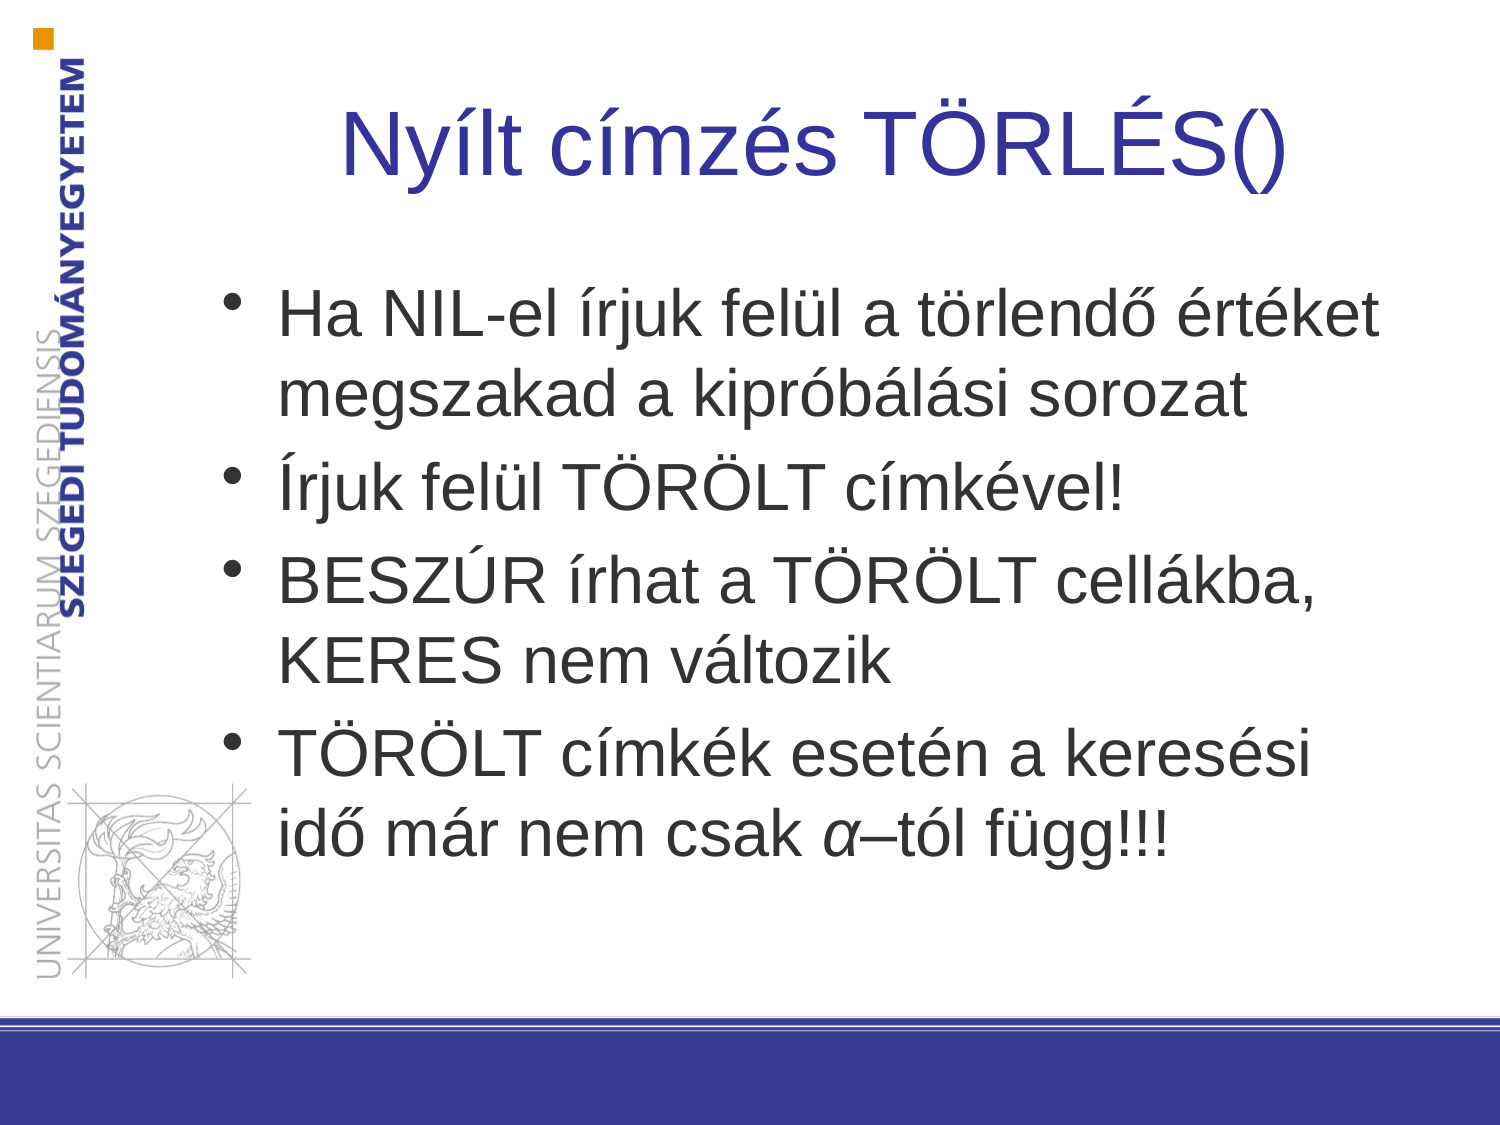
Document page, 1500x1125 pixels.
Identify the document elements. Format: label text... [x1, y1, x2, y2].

list Ha NIL-el írjuk felül a törlendő értéket megszakad a kipróbálási sorozat Írjuk felül TÖRÖLT címkével! BESZÚR írhat a TÖRÖLT cellákba, KERES nem változik TÖRÖLT címkék esetén a keresési idő már nem csak α–tól függ!!! [206, 262, 1425, 977]
title Nyílt címzés TÖRLÉS() [206, 45, 1425, 233]
picture [0, 0, 1500, 1125]
